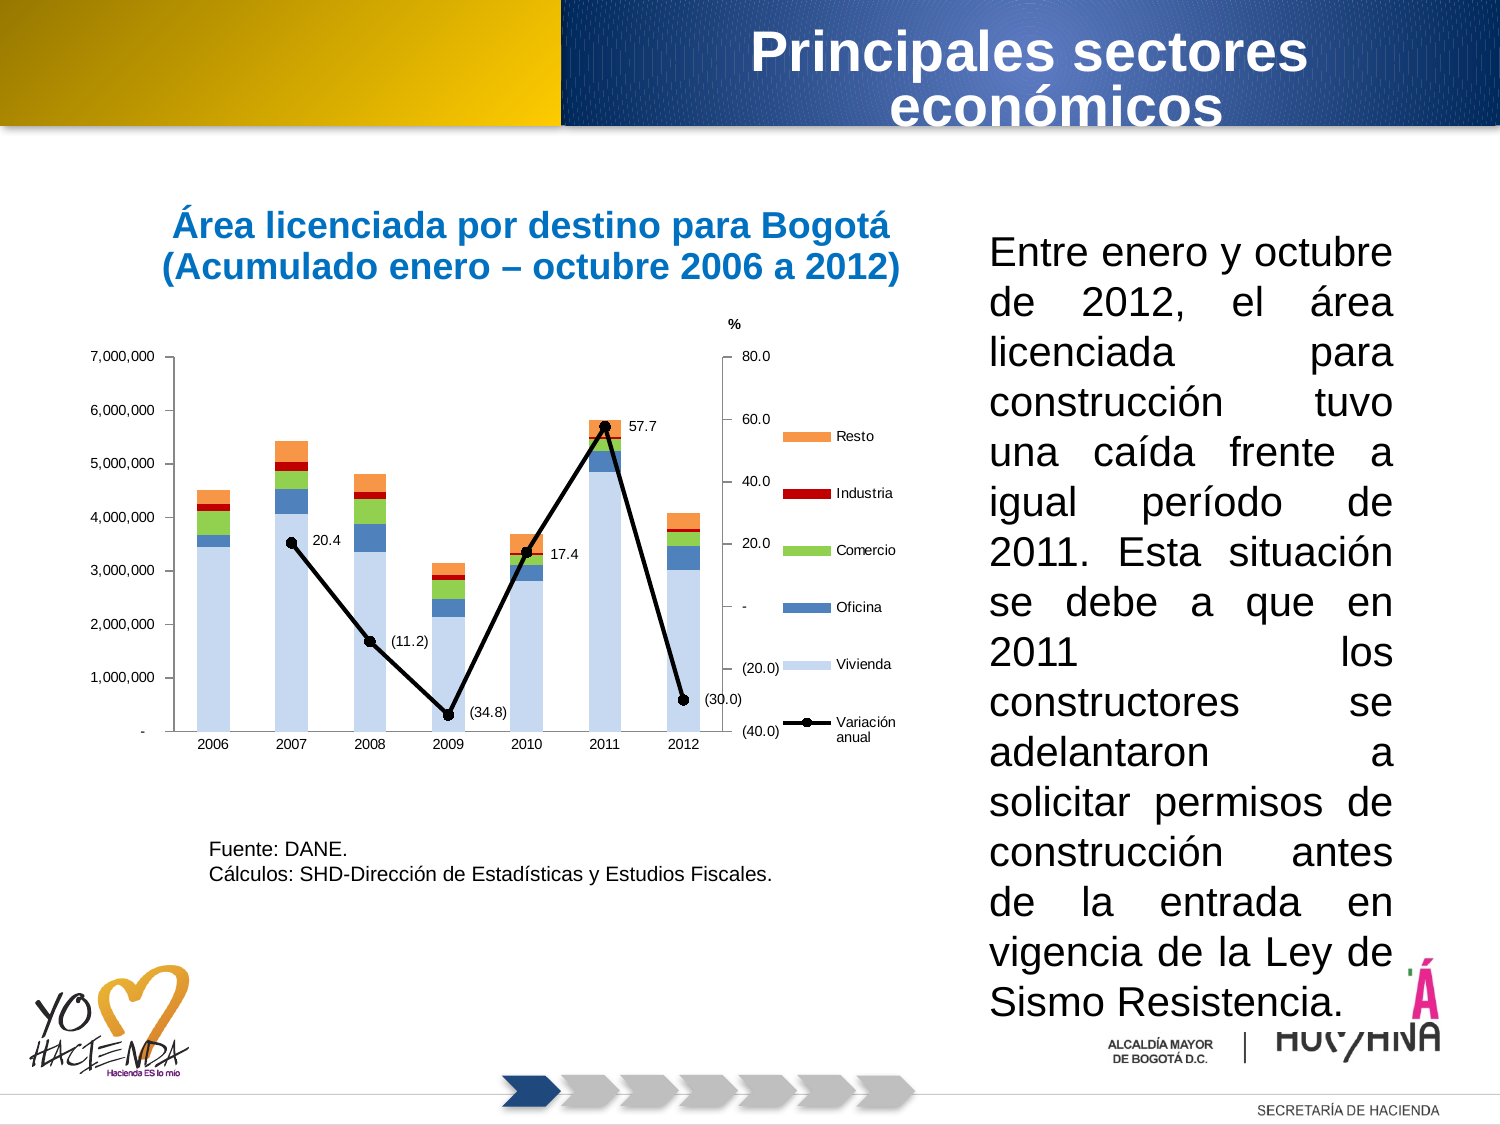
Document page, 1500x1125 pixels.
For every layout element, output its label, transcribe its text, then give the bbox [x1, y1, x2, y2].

text_box Área licenciada por destino para Bogotá (Acumulado enero – octubre 2006 a 2012) [44, 199, 1018, 348]
list Principales sectores económicos [617, 19, 1444, 145]
text_box [0, 0, 563, 127]
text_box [501, 1074, 916, 1107]
text_box [571, 0, 1500, 127]
picture [0, 127, 1500, 1125]
chart [77, 290, 916, 888]
text_box Entre enero y octubre de 2012, el área licenciada para construcción tuvo una caída frente a igual período de 2011. Esta situación se debe a que en 2011 los constructores se adelantaron a solicitar permisos de construcción antes de la entrada en vigencia de la Ley de Sismo Resistencia. [972, 215, 1411, 1034]
